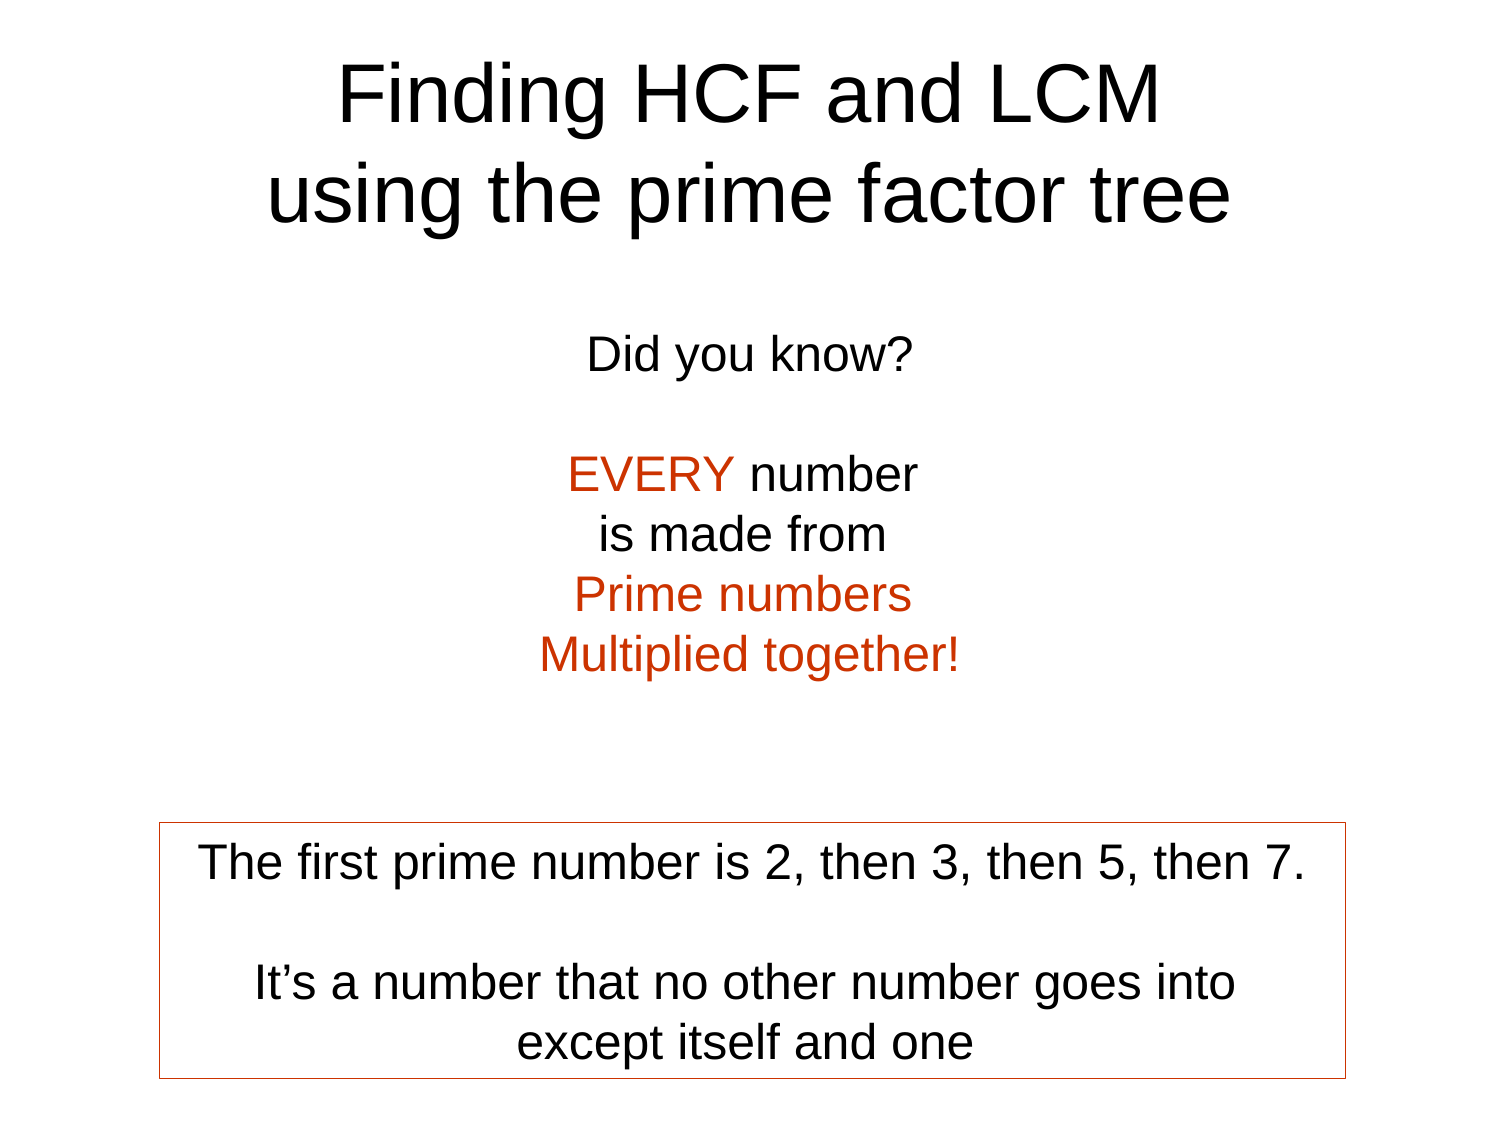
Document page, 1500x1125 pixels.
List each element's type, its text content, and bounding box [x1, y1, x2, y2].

title Finding HCF and LCM using the prime factor tree [75, 45, 1425, 233]
text_box The first prime number is 2, then 3, then 5, then 7. It’s a number that no other number goes into except itself and one [159, 822, 1346, 1079]
text_box Did you know? EVERY number is made from Prime numbers Multiplied together! [383, 314, 1117, 749]
